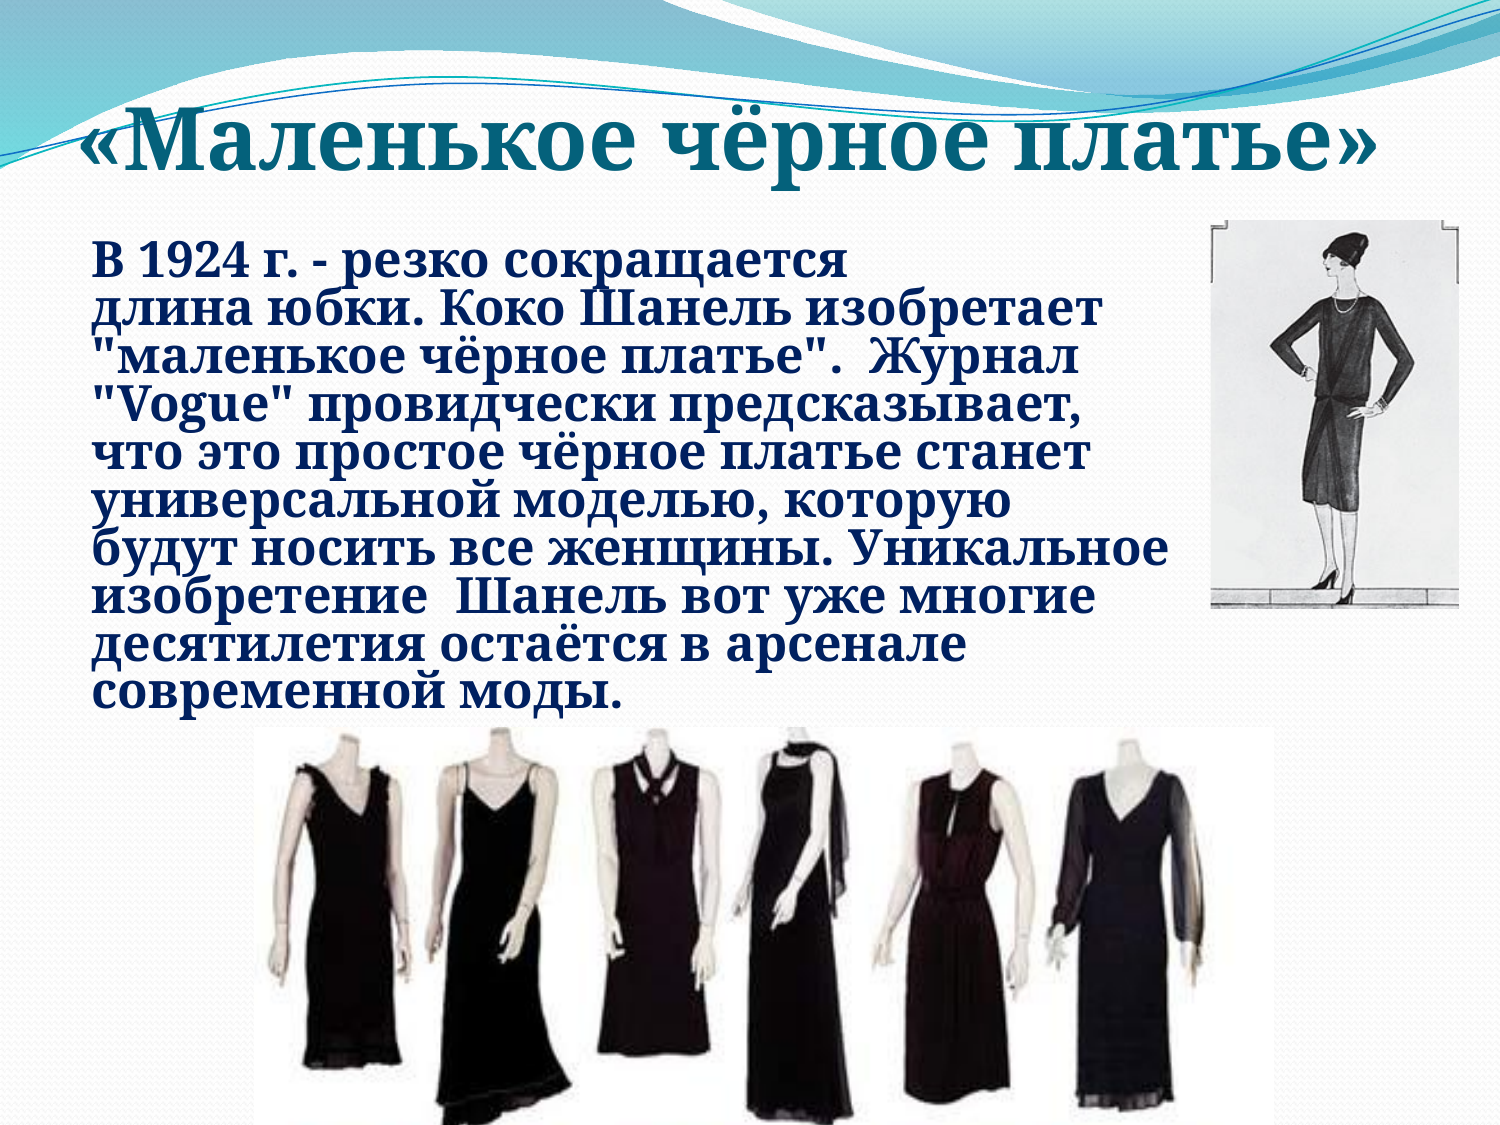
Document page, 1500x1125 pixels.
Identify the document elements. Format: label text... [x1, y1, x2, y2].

text_box В 1924 г. - резко сокращается длина юбки. Коко Шанель изобретает "маленькое чёрное платье". Журнал "Vogue" провидчески предсказывает, что это простое чёрное платье станет универсальной моделью, которую будут носить все женщины. Уникальное изобретение Шанель вот уже многие десятилетия остаётся в арсенале современной моды. [76, 231, 1187, 726]
title «Маленькое чёрное платье» [74, 0, 1438, 188]
picture [1210, 219, 1459, 610]
picture [253, 726, 1275, 1125]
